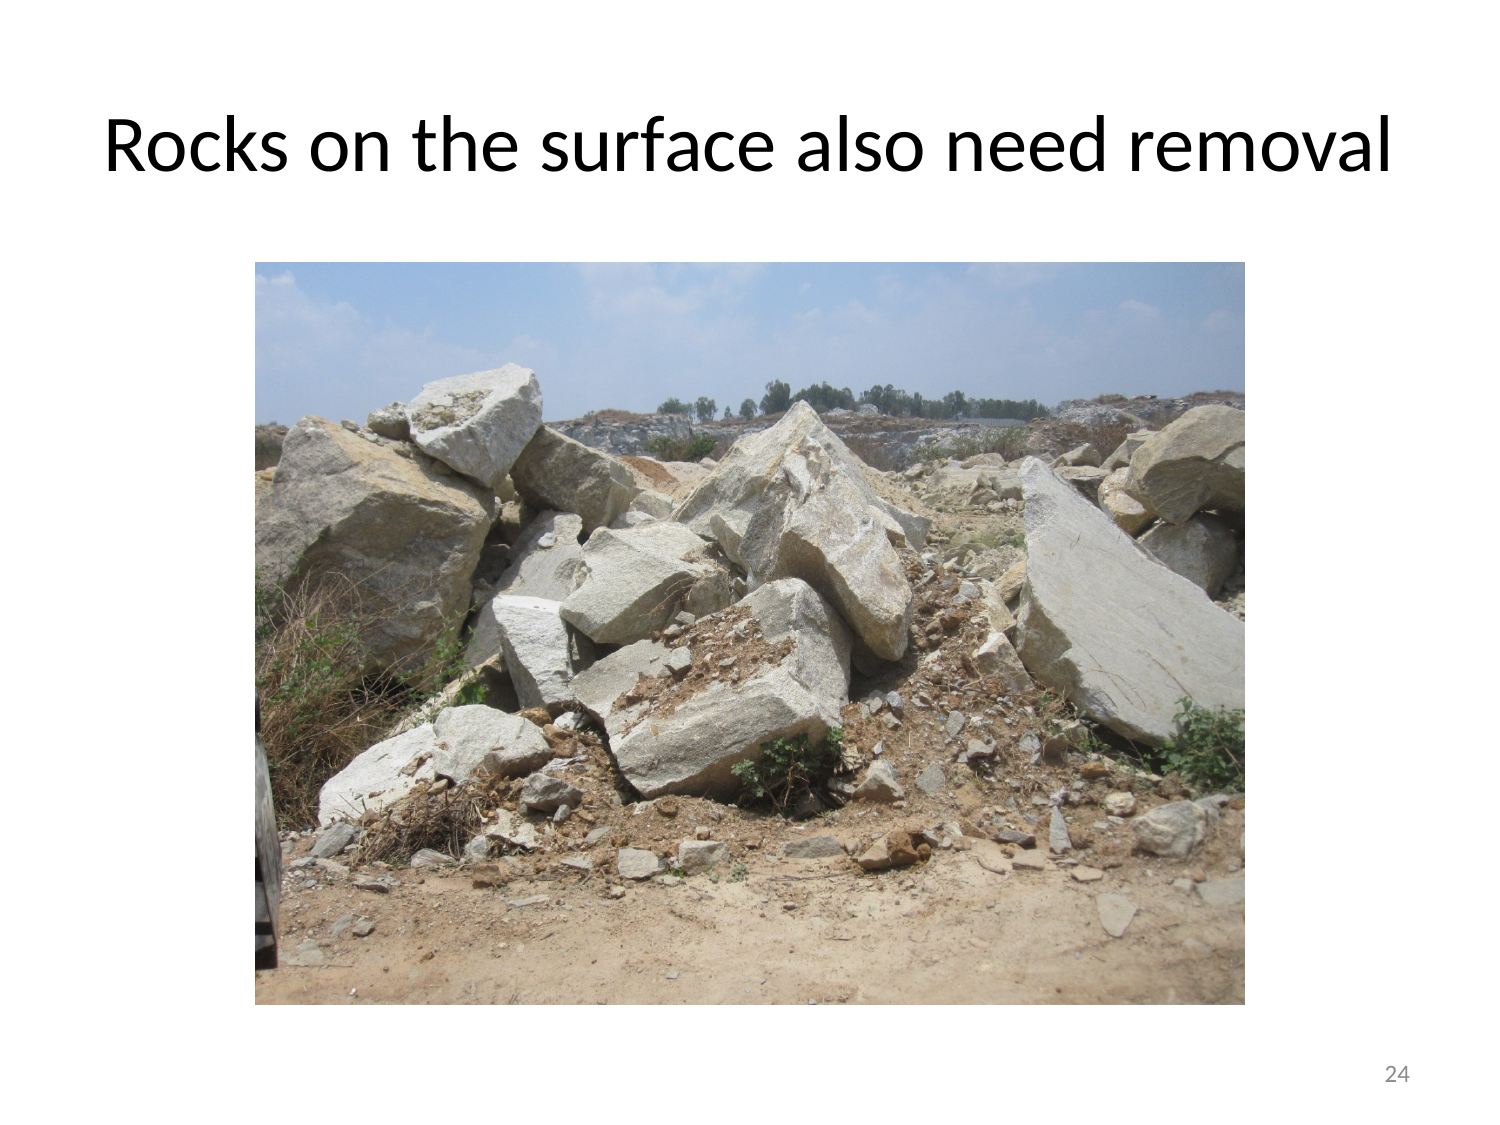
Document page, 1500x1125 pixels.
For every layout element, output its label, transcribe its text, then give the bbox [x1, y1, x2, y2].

title Rocks on the surface also need removal [75, 45, 1425, 233]
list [254, 262, 1246, 1006]
slide_number 24 [1074, 1042, 1425, 1103]
